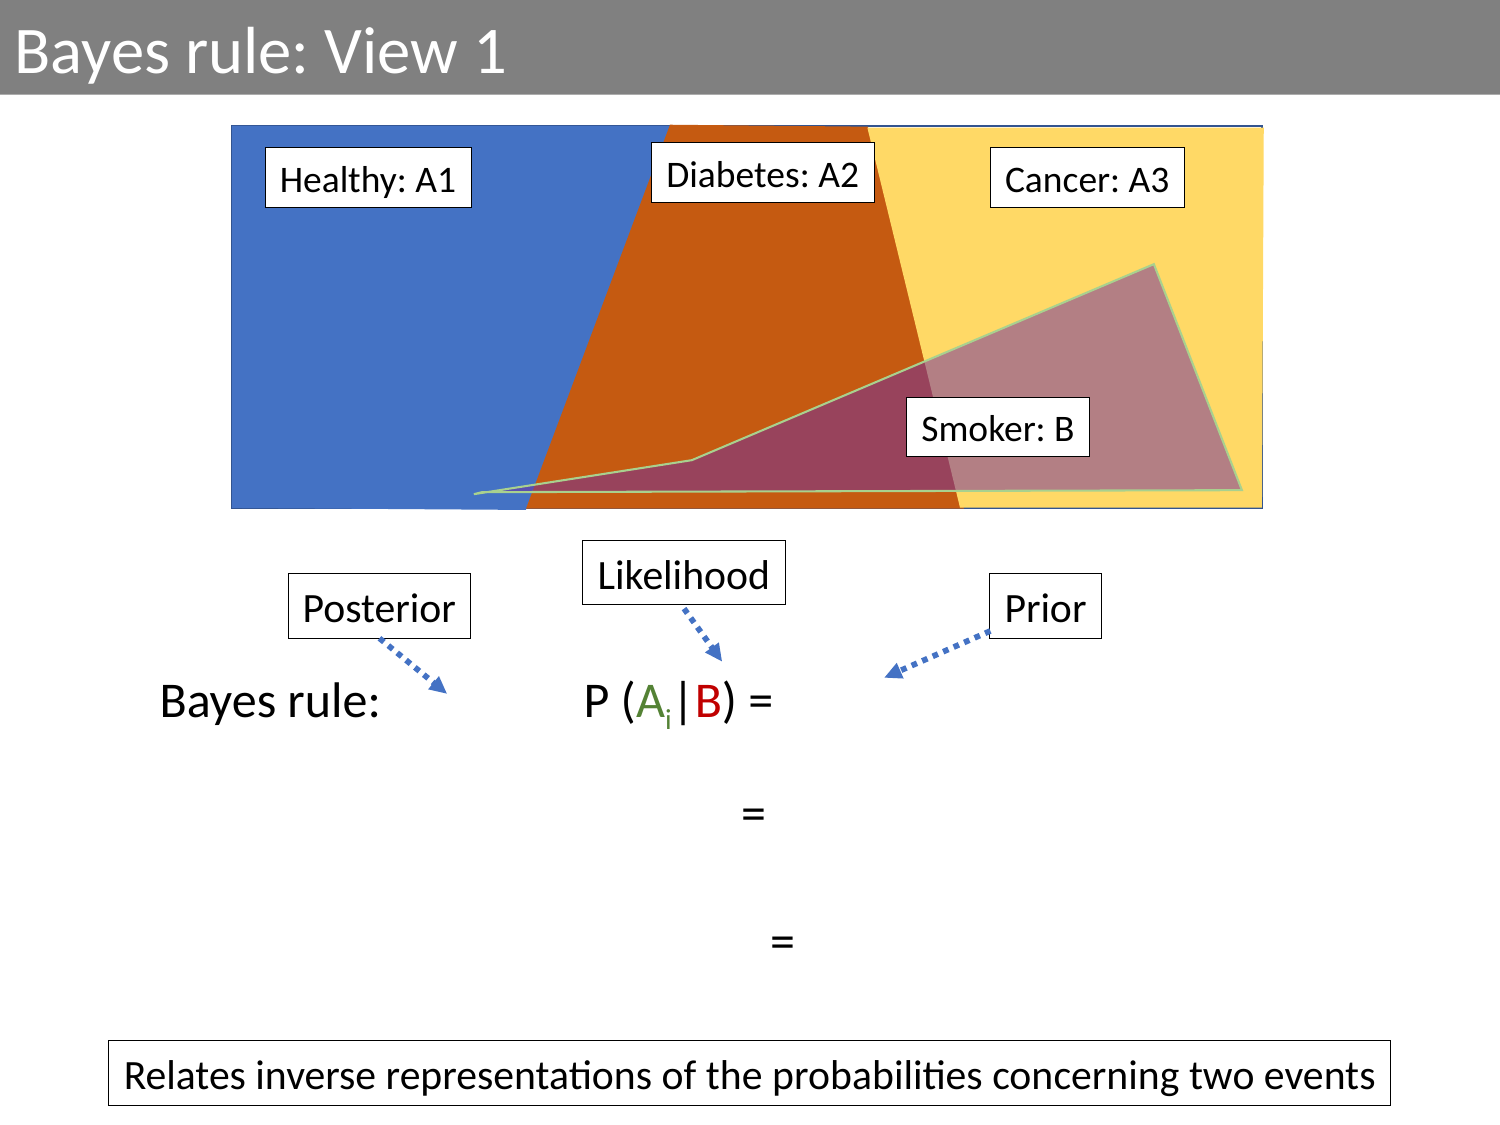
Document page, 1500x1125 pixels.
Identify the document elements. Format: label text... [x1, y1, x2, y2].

text_box [534, 168, 922, 483]
text_box [230, 124, 668, 511]
text_box Diabetes: A2 [651, 142, 875, 203]
text_box Prior [989, 573, 1102, 639]
text_box Healthy: A1 [265, 147, 472, 208]
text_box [684, 608, 722, 662]
text_box Relates inverse representations of the probabilities concerning two events [108, 1040, 1391, 1106]
text_box Smoker: B [906, 397, 1090, 457]
text_box Bayes rule: View 1 [0, 0, 1500, 95]
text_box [884, 630, 991, 678]
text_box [379, 639, 447, 694]
text_box [866, 126, 1265, 509]
text_box [662, 123, 869, 142]
text_box Posterior [288, 573, 471, 639]
text_box [524, 492, 966, 510]
text_box Likelihood [582, 540, 786, 605]
text_box Cancer: A3 [990, 147, 1185, 208]
text_box [473, 262, 1244, 496]
